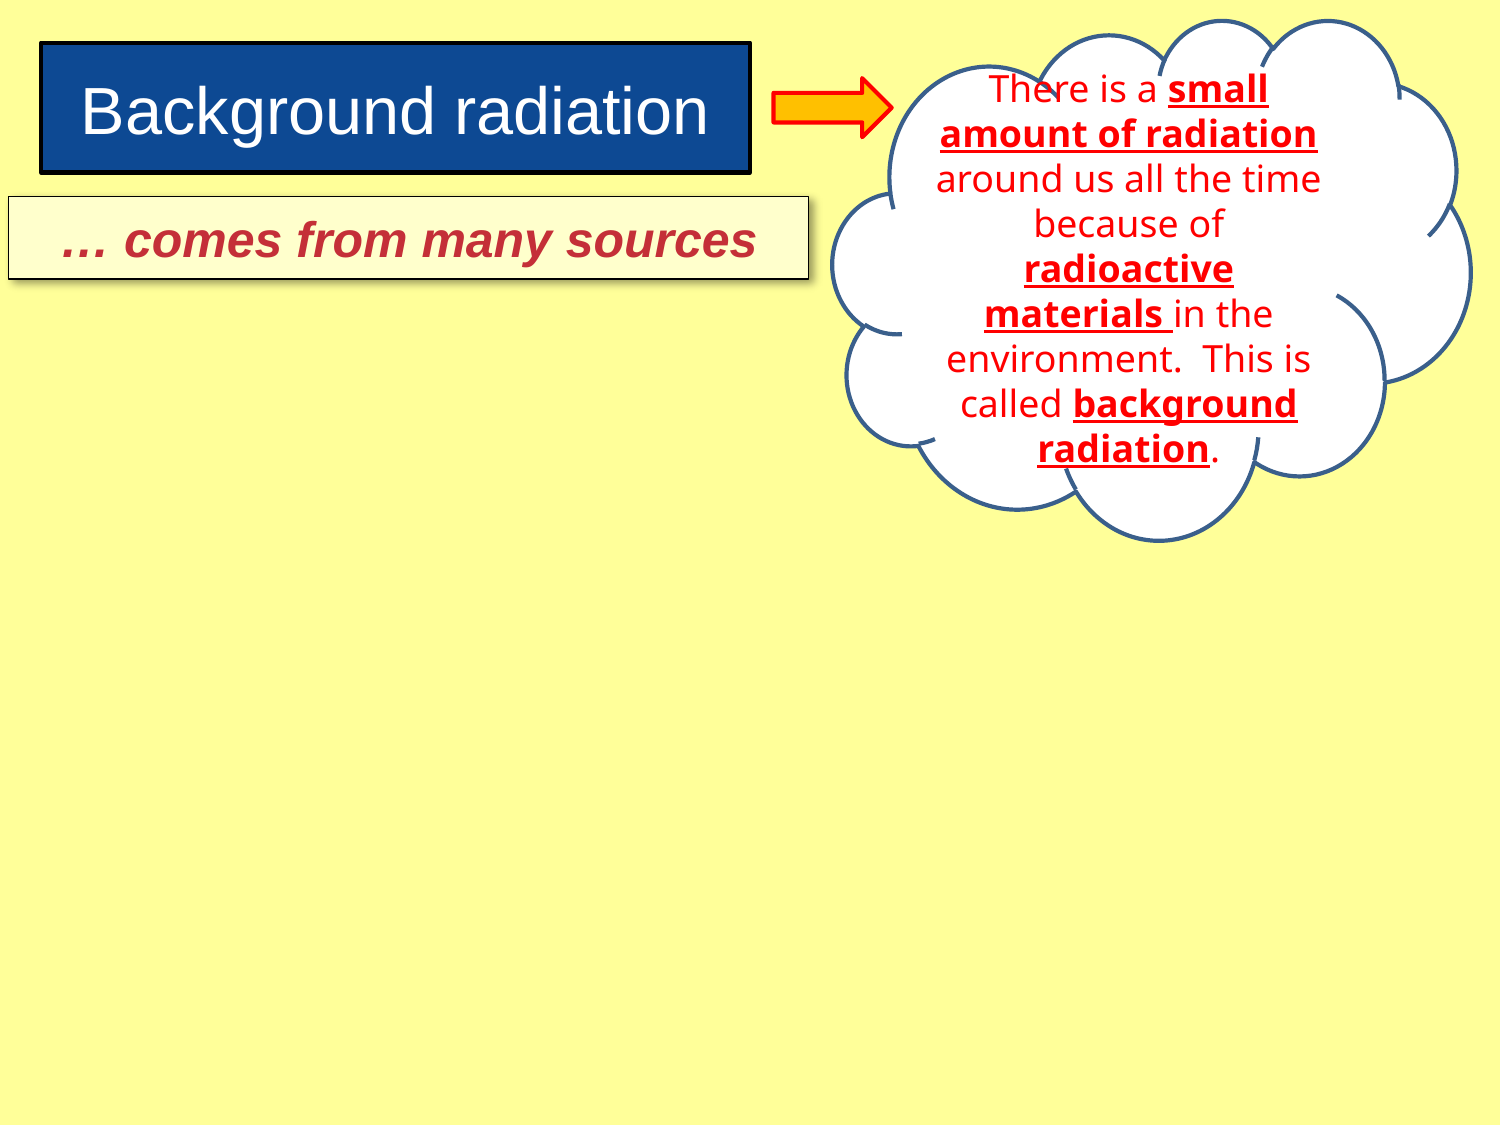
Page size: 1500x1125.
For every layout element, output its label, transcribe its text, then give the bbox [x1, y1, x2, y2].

text_box [771, 76, 894, 140]
text_box Background radiation [39, 41, 752, 175]
text_box … comes from many sources [7, 194, 811, 281]
text_box There is a small amount of radiation around us all the time because of radioactive materials in the environment. This is called background radiation. [830, 18, 1473, 543]
